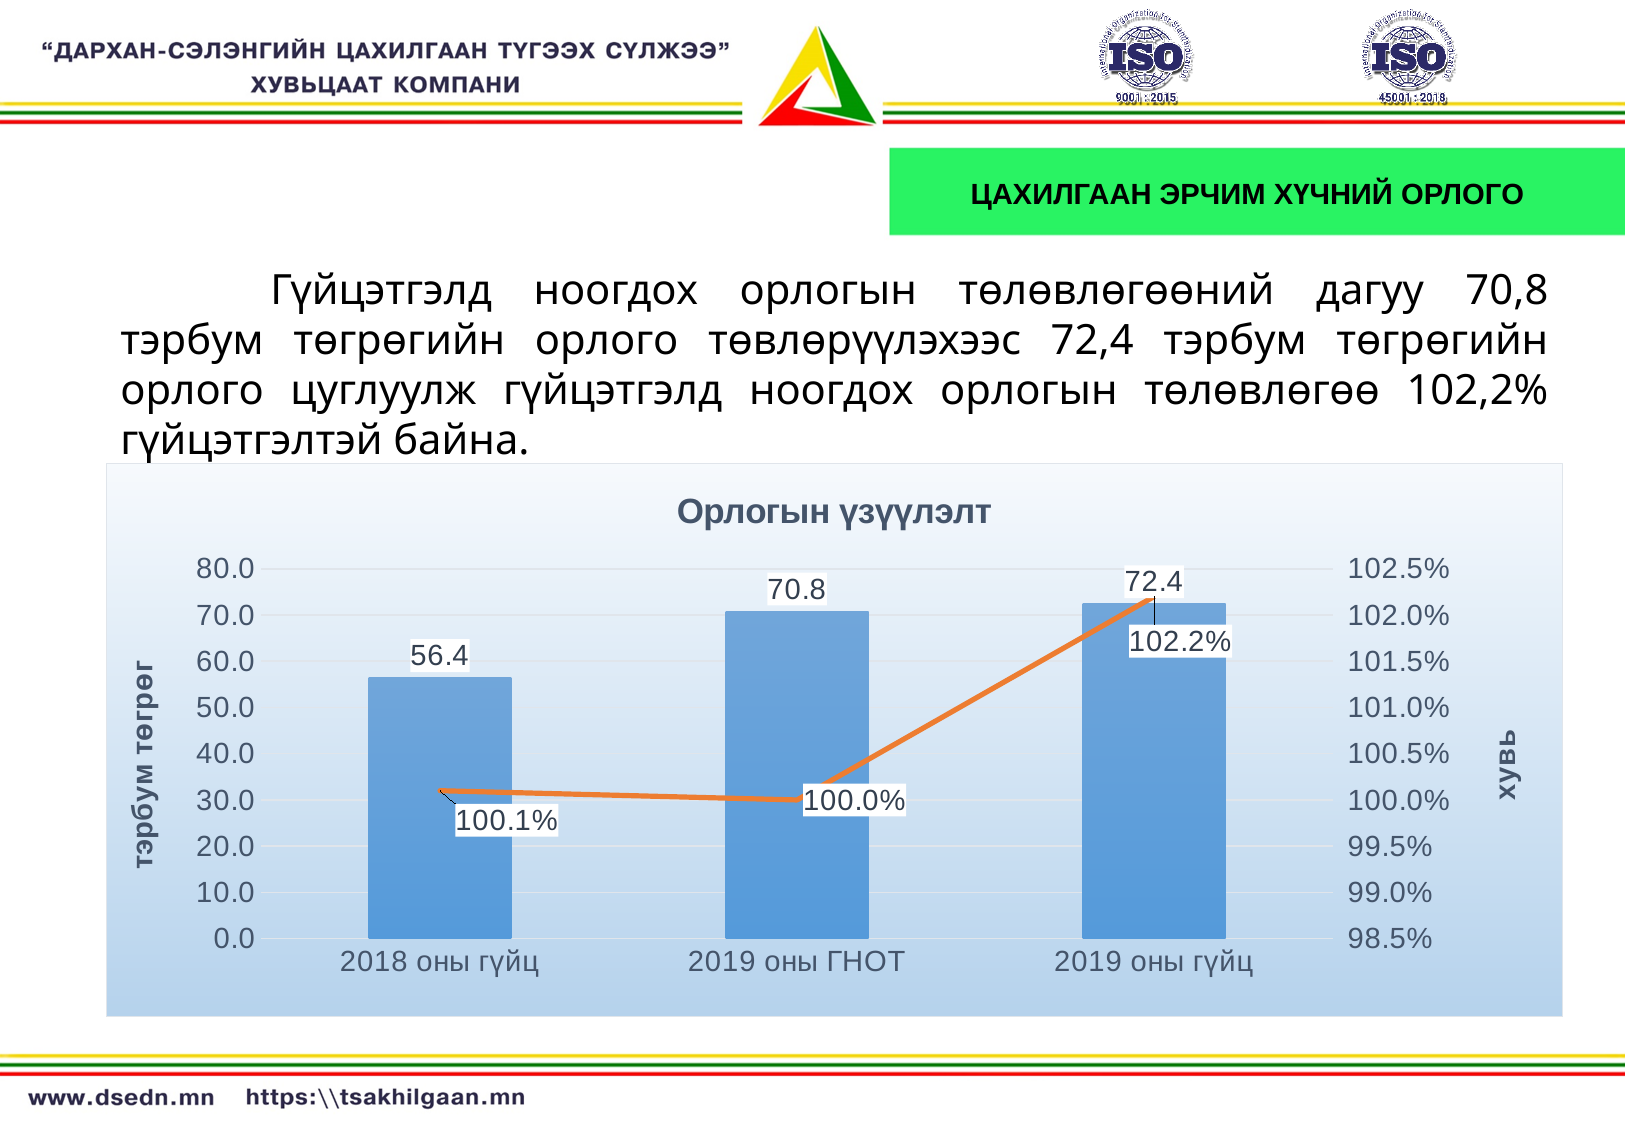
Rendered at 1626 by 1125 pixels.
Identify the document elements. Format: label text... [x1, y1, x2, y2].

text_box Гүйцэтгэлд ноогдох орлогын төлөвлөгөөний дагуу 70,8 тэрбум төгрөгийн орлого төвлөрүүлэхээс 72,4 тэрбум төгрөгийн орлого цуглуулж гүйцэтгэлд ноогдох орлогын төлөвлөгөө 102,2% гүйцэтгэлтэй байна. [105, 255, 1564, 462]
chart [105, 462, 1564, 1018]
text_box ЦАХИЛГААН ЭРЧИМ ХҮЧНИЙ ОРЛОГО [939, 165, 1612, 218]
picture [0, 0, 1625, 1125]
